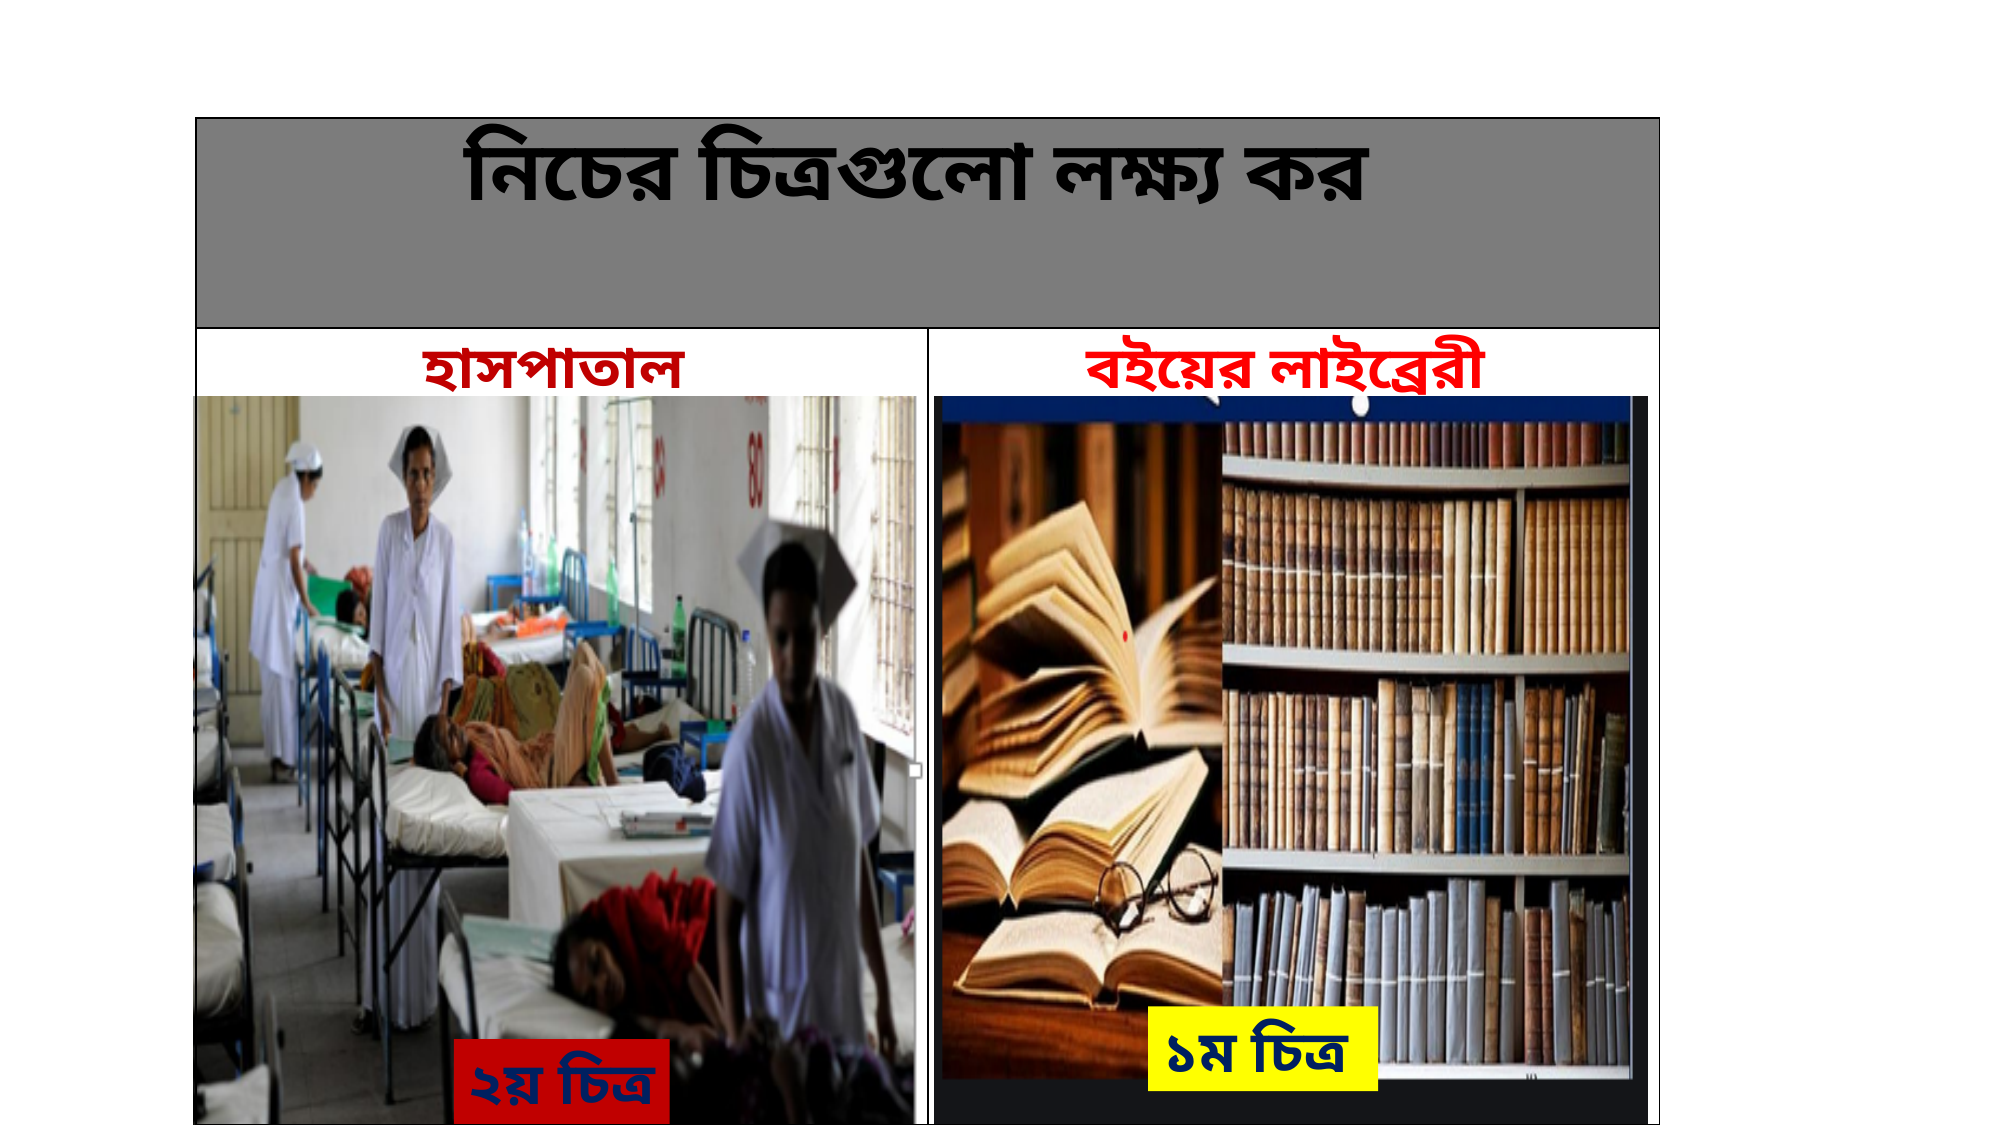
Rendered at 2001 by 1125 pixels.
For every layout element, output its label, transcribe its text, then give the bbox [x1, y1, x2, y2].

table_header নিচের চিত্রগুলো লক্ষ্য কর [197, 119, 1659, 327]
table_cell হাসপাতাল [197, 329, 927, 396]
table_cell বইয়ের লাইব্রেরী [929, 329, 1659, 1124]
picture [193, 396, 1648, 1125]
